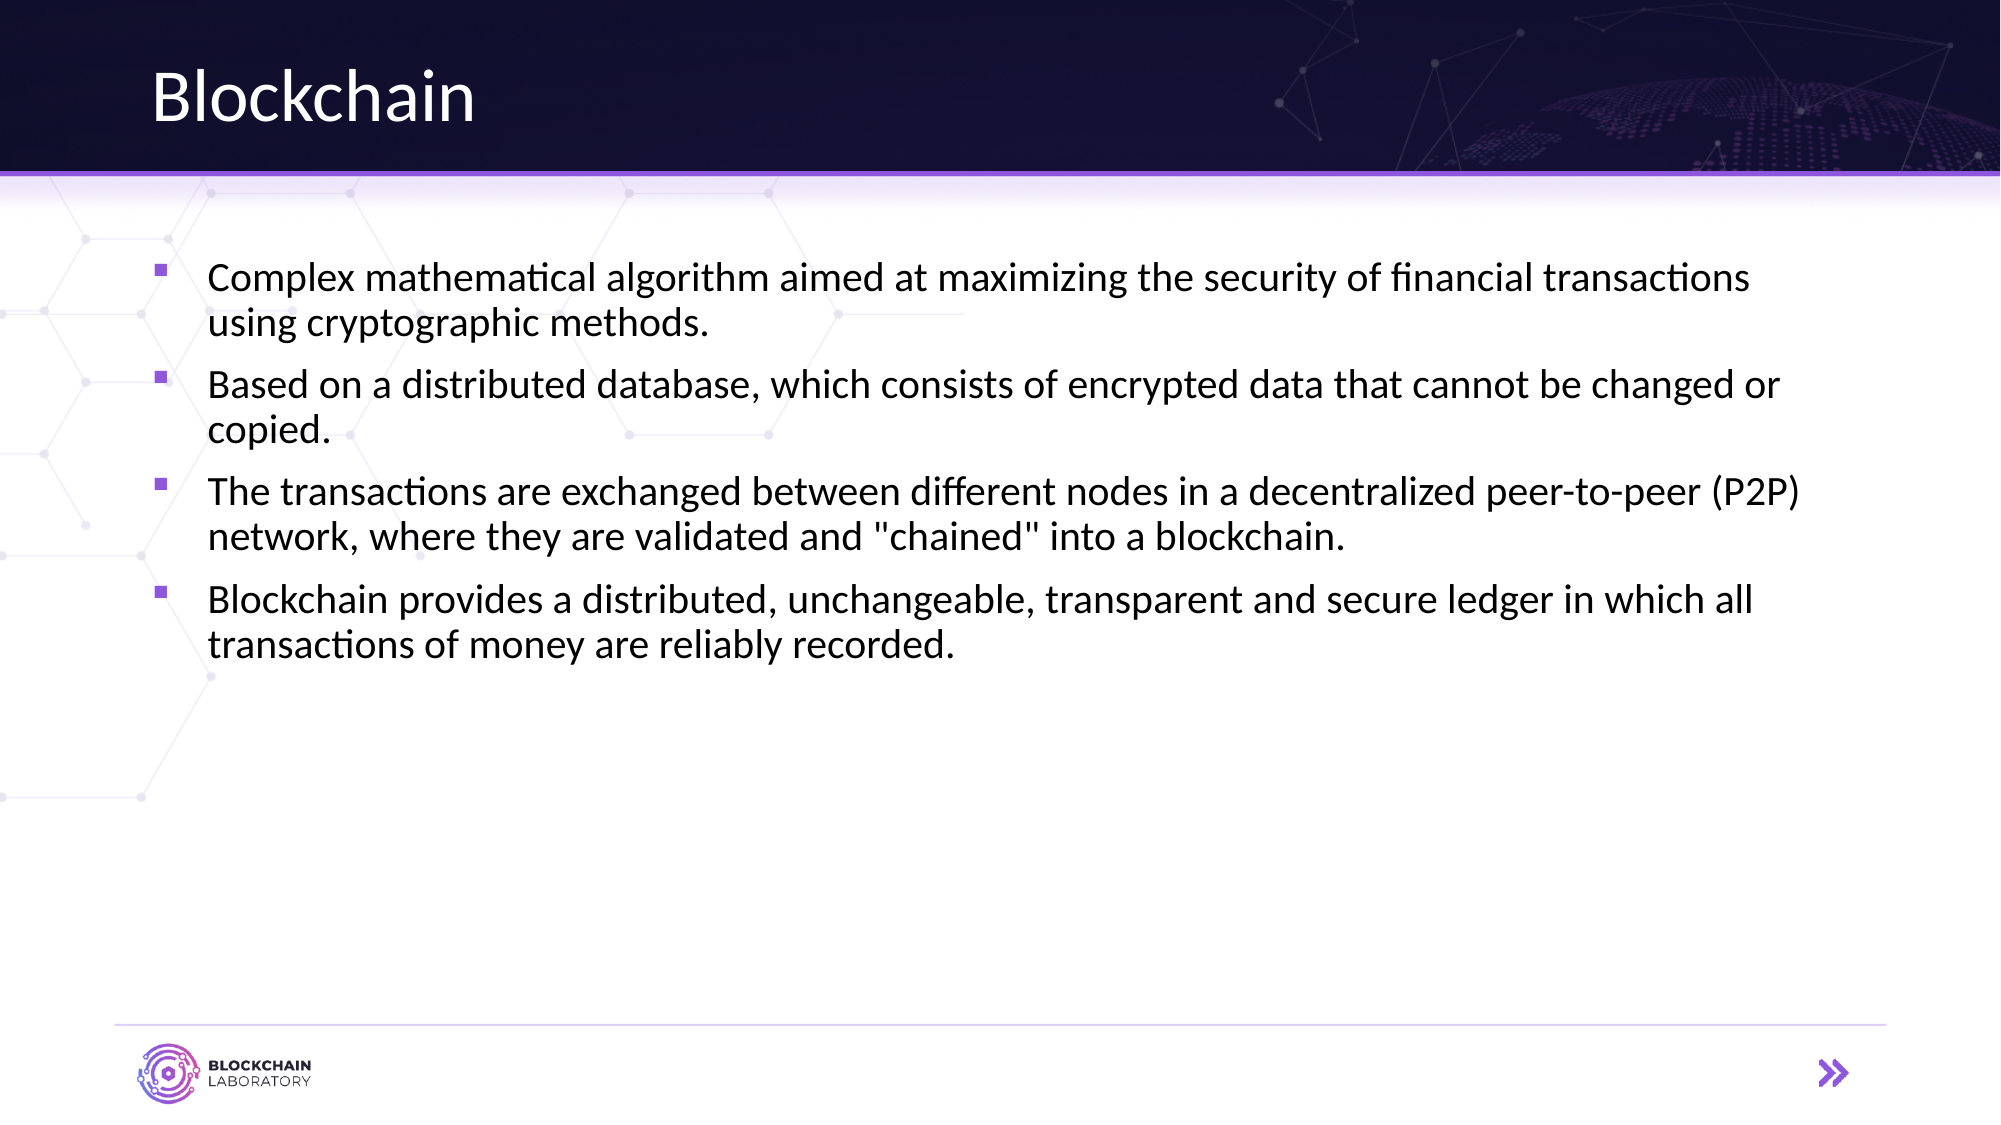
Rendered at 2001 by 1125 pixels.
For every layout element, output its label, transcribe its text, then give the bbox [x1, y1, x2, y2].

picture [0, 0, 2001, 1125]
title Blockchain [136, 35, 1637, 146]
list Complex mathematical algorithm aimed at maximizing the security of financial transactions using cryptographic methods. Based on a distributed database, which consists of encrypted data that cannot be changed or copied. The transactions are exchanged between different nodes in a decentralized peer-to-peer (P2P) network, where they are validated and "chained" into a blockchain. Blockchain provides a distributed, unchangeable, transparent and secure ledger in which all transactions of money are reliably recorded. [136, 247, 1862, 999]
